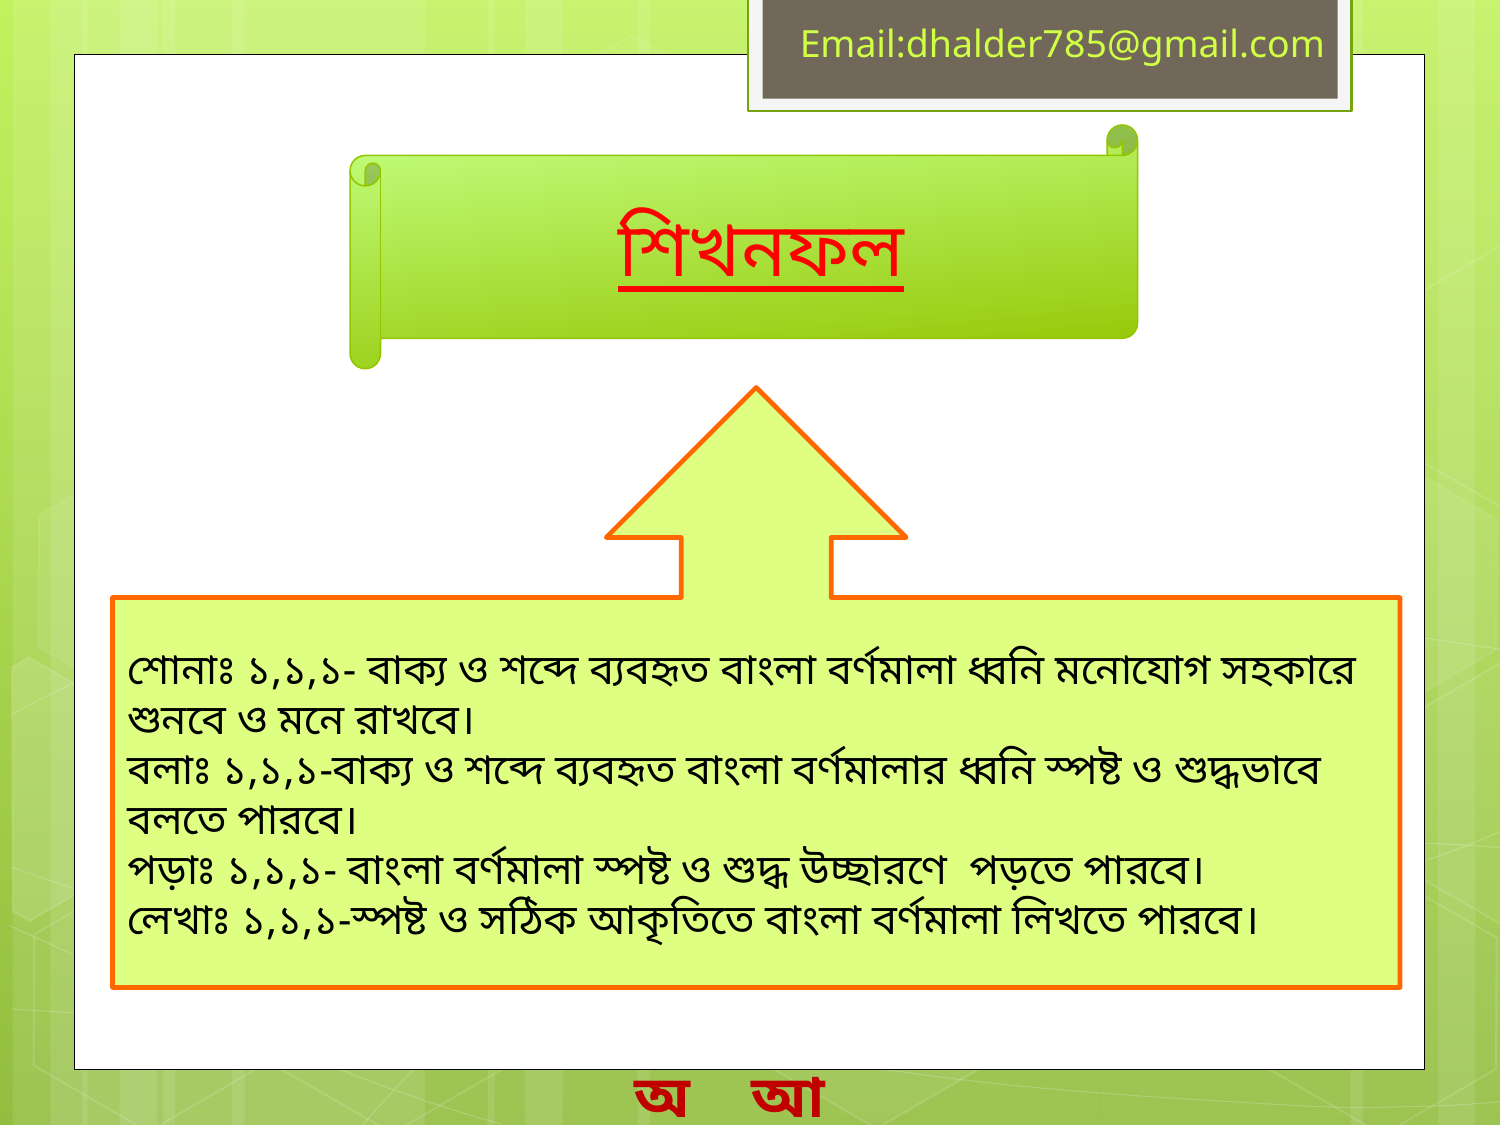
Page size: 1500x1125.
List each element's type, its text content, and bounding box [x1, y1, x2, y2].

text_box শিখনফল [349, 124, 1139, 370]
text_box Email:dhalder785@gmail.com [762, 12, 1363, 73]
text_box অ আ [612, 1051, 863, 1125]
text_box শোনাঃ ১,১,১- বাক্য ও শব্দে ব্যবহৃত বাংলা বর্ণমালা ধ্বনি মনোযোগ সহকারে শুনবে ও মনে রাখবে। বলাঃ ১,১,১-বাক্য ও শব্দে ব্যবহৃত বাংলা বর্ণমালার ধ্বনি স্পষ্ট ও শুদ্ধভাবে বলতে পারবে। পড়াঃ ১,১,১- বাংলা বর্ণমালা স্পষ্ট ও শুদ্ধ উচ্ছারণে পড়তে পারবে। লেখাঃ ১,১,১-স্পষ্ট ও সঠিক আকৃতিতে বাংলা বর্ণমালা লিখতে পারবে। [111, 386, 1402, 989]
